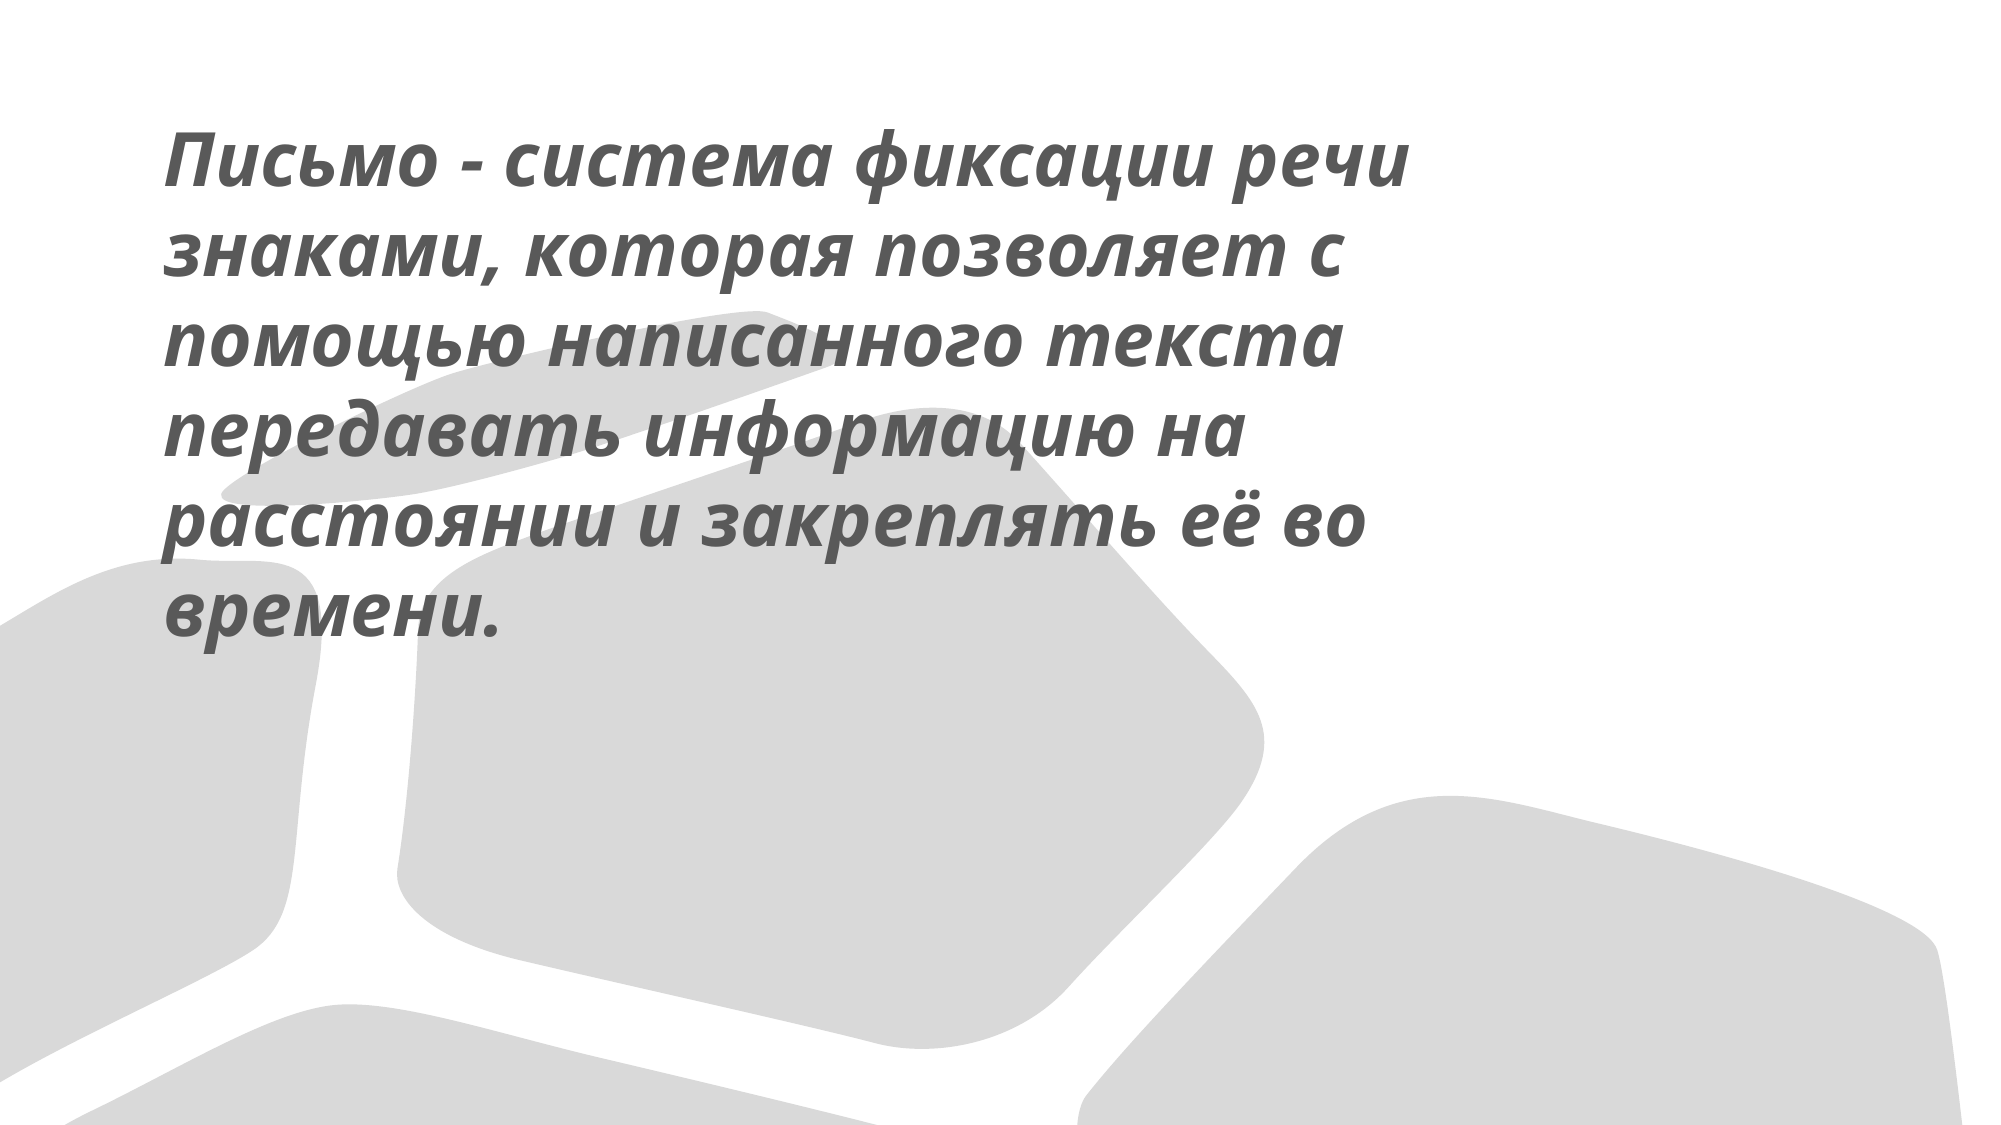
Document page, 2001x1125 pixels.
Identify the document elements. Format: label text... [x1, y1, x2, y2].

title Письмо - система фиксации речи знаками, которая позволяет с помощью написанного текста передавать информацию на расстоянии и закреплять её во времени. [163, 199, 1572, 563]
